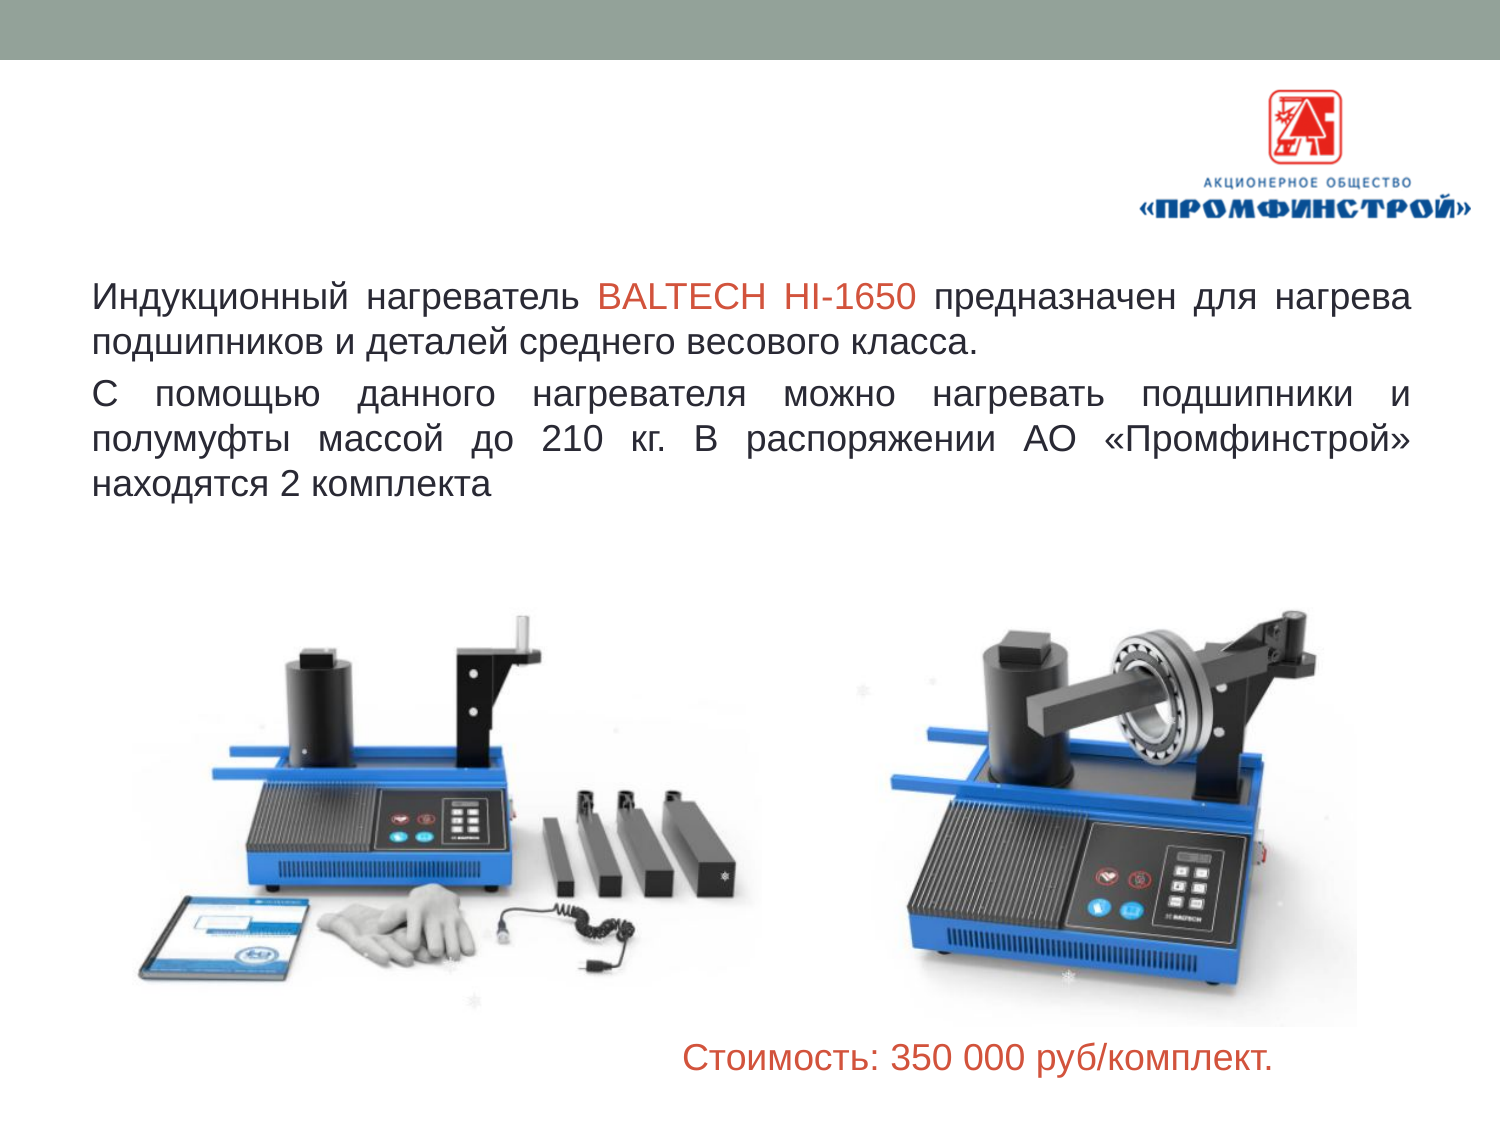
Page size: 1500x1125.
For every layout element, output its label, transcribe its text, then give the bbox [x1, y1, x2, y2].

picture [1139, 59, 1472, 249]
list Индукционный нагреватель BALTECH HI-1650 предназначен для нагрева подшипников и деталей среднего весового класса. С помощью данного нагревателя можно нагревать подшипники и полумуфты массой до 210 кг. В распоряжении АО «Промфинстрой» находятся 2 комплекта [76, 90, 1427, 1059]
picture [856, 587, 1357, 1027]
picture [123, 587, 763, 1019]
text_box Стоимость: 350 000 руб/комплект. [667, 1025, 1376, 1086]
